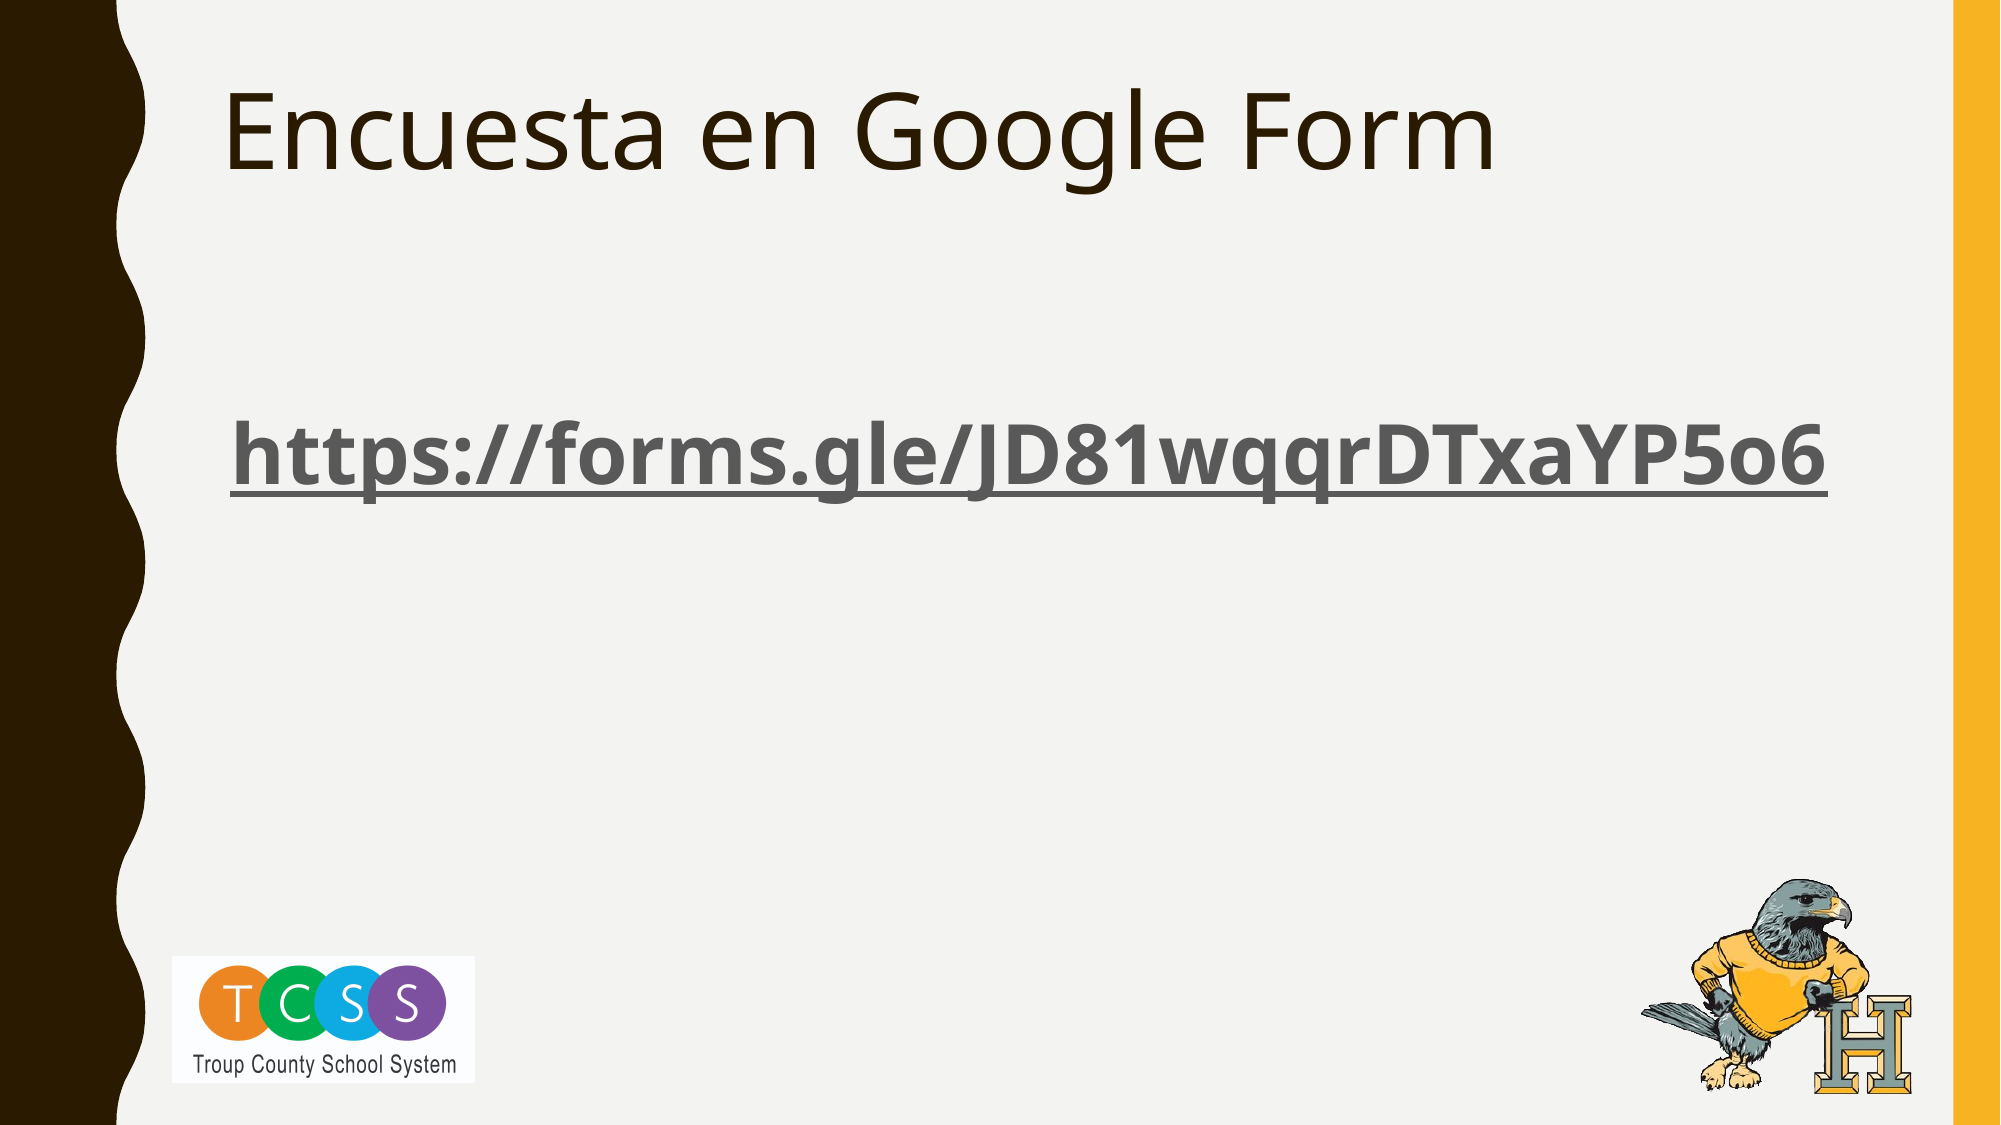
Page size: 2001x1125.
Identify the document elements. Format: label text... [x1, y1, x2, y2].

title Encuesta en Google Form [205, 62, 1875, 308]
picture [172, 956, 475, 1083]
picture [1624, 865, 1942, 1125]
list https://forms.gle/JD81wqqrDTxaYP5o6 [205, 375, 1875, 965]
